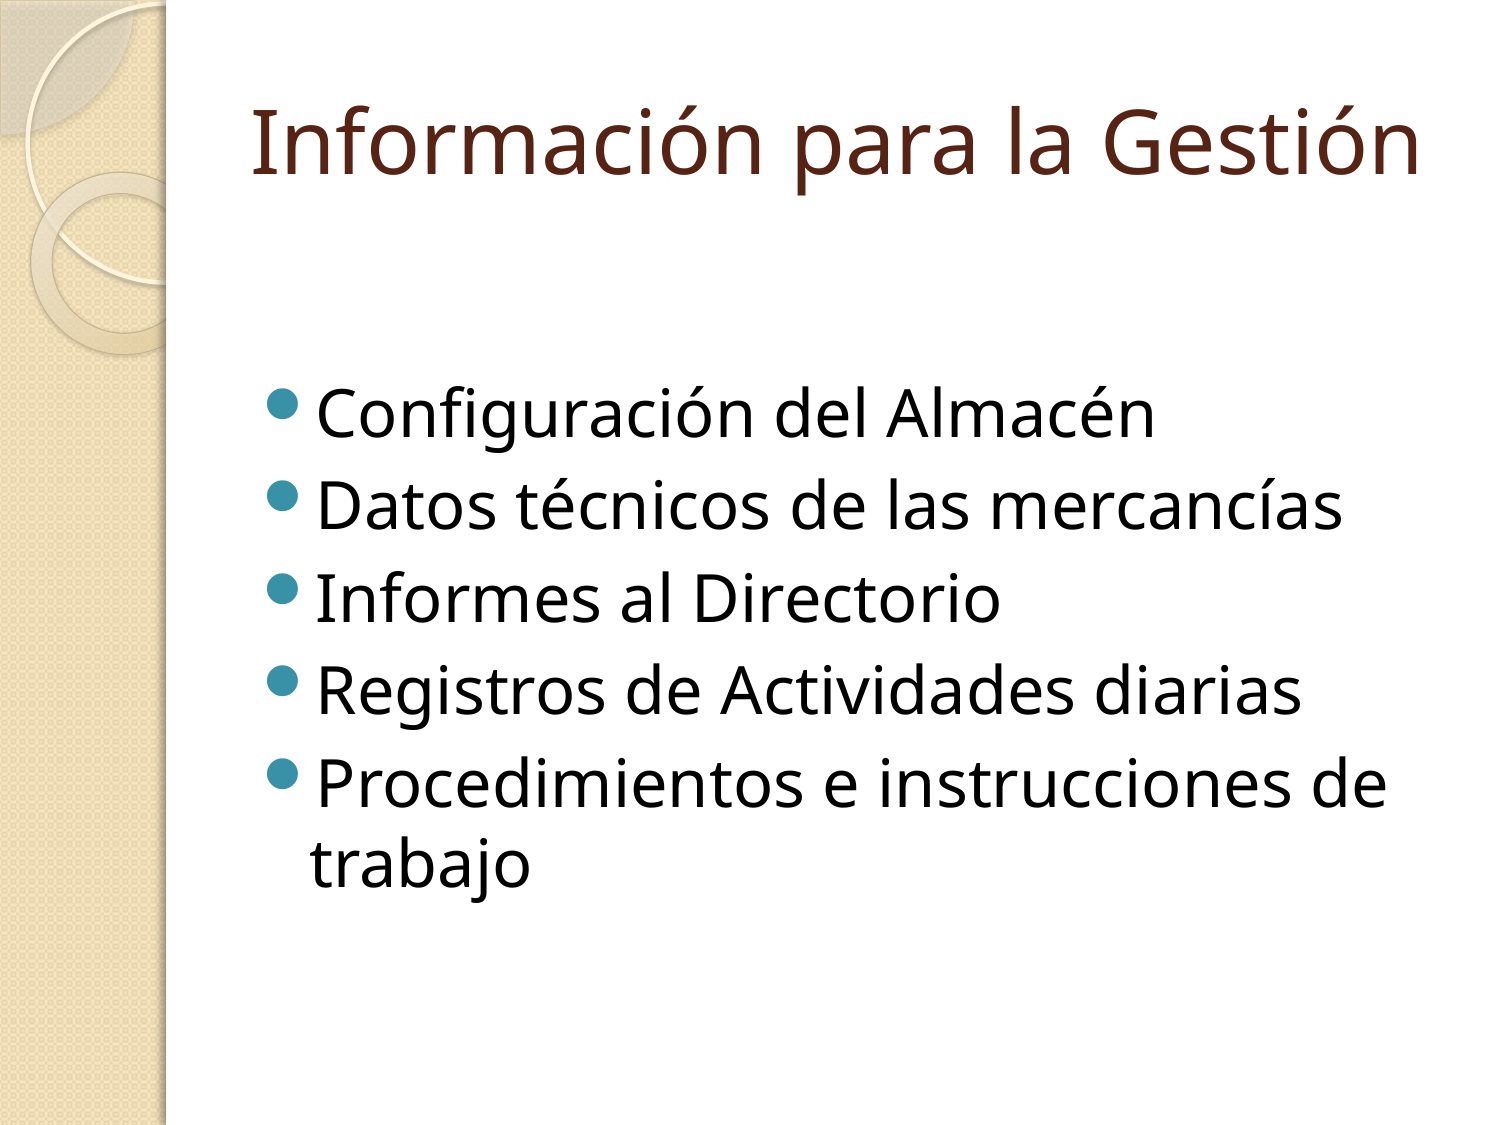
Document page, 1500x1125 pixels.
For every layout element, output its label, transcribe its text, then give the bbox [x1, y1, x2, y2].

list Configuración del Almacén Datos técnicos de las mercancías Informes al Directorio Registros de Actividades diarias Procedimientos e instrucciones de trabajo [234, 363, 1465, 993]
title Información para la Gestión [235, 45, 1466, 233]
